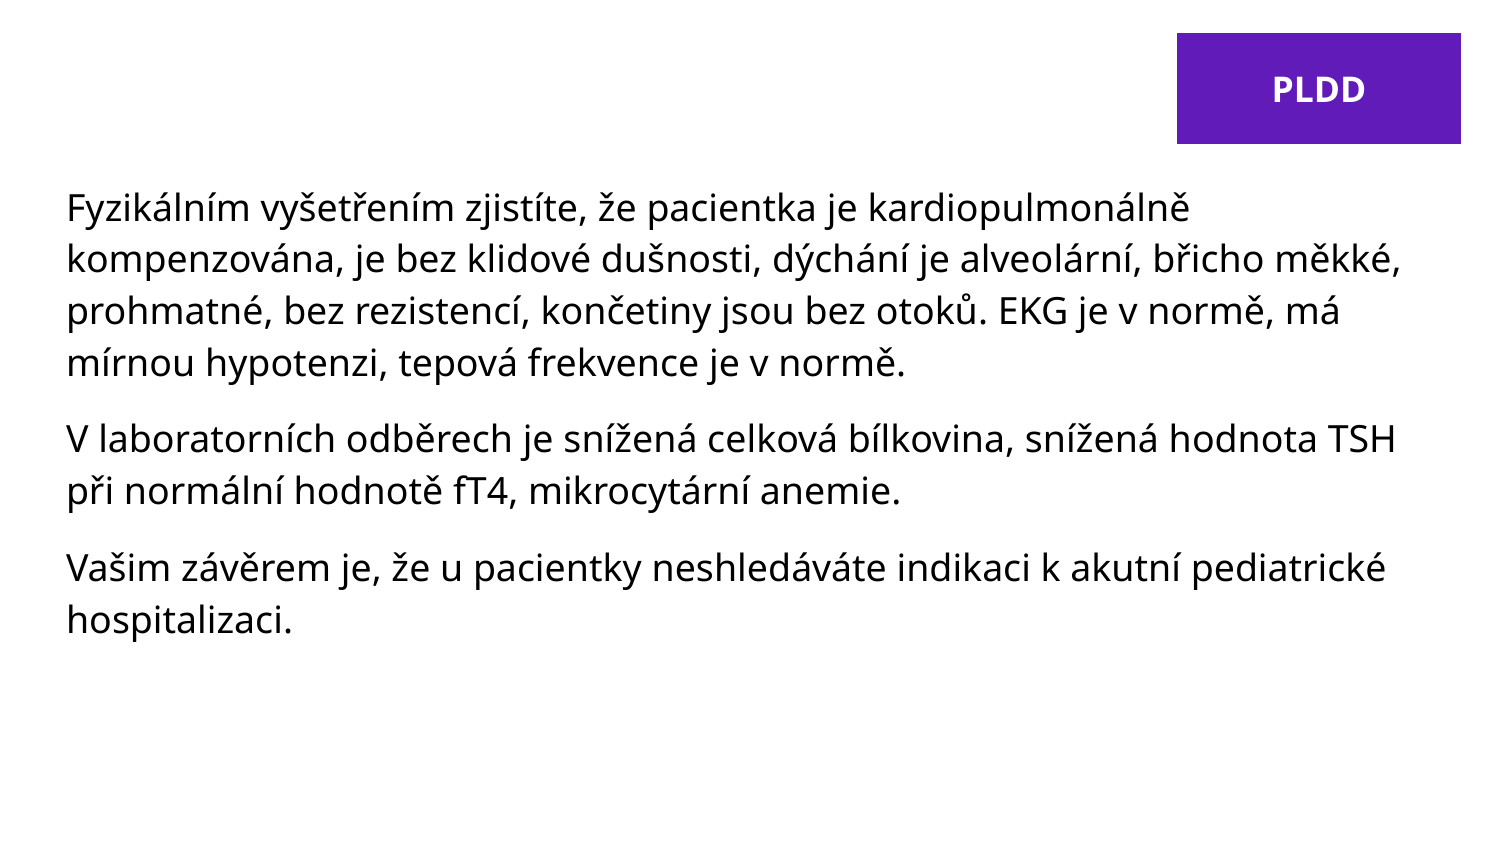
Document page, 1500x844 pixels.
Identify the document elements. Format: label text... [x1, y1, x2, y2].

list Fyzikálním vyšetřením zjistíte, že pacientka je kardiopulmonálně kompenzována, je bez klidové dušnosti, dýchání je alveolární, břicho měkké, prohmatné, bez rezistencí, končetiny jsou bez otoků. EKG je v normě, má mírnou hypotenzi, tepová frekvence je v normě. V laboratorních odběrech je snížená celková bílkovina, snížená hodnota TSH při normální hodnotě fT4, mikrocytární anemie. Vašim závěrem je, že u pacientky neshledáváte indikaci k akutní pediatrické hospitalizaci. [51, 161, 1449, 750]
text_box PLDD [1176, 32, 1462, 145]
